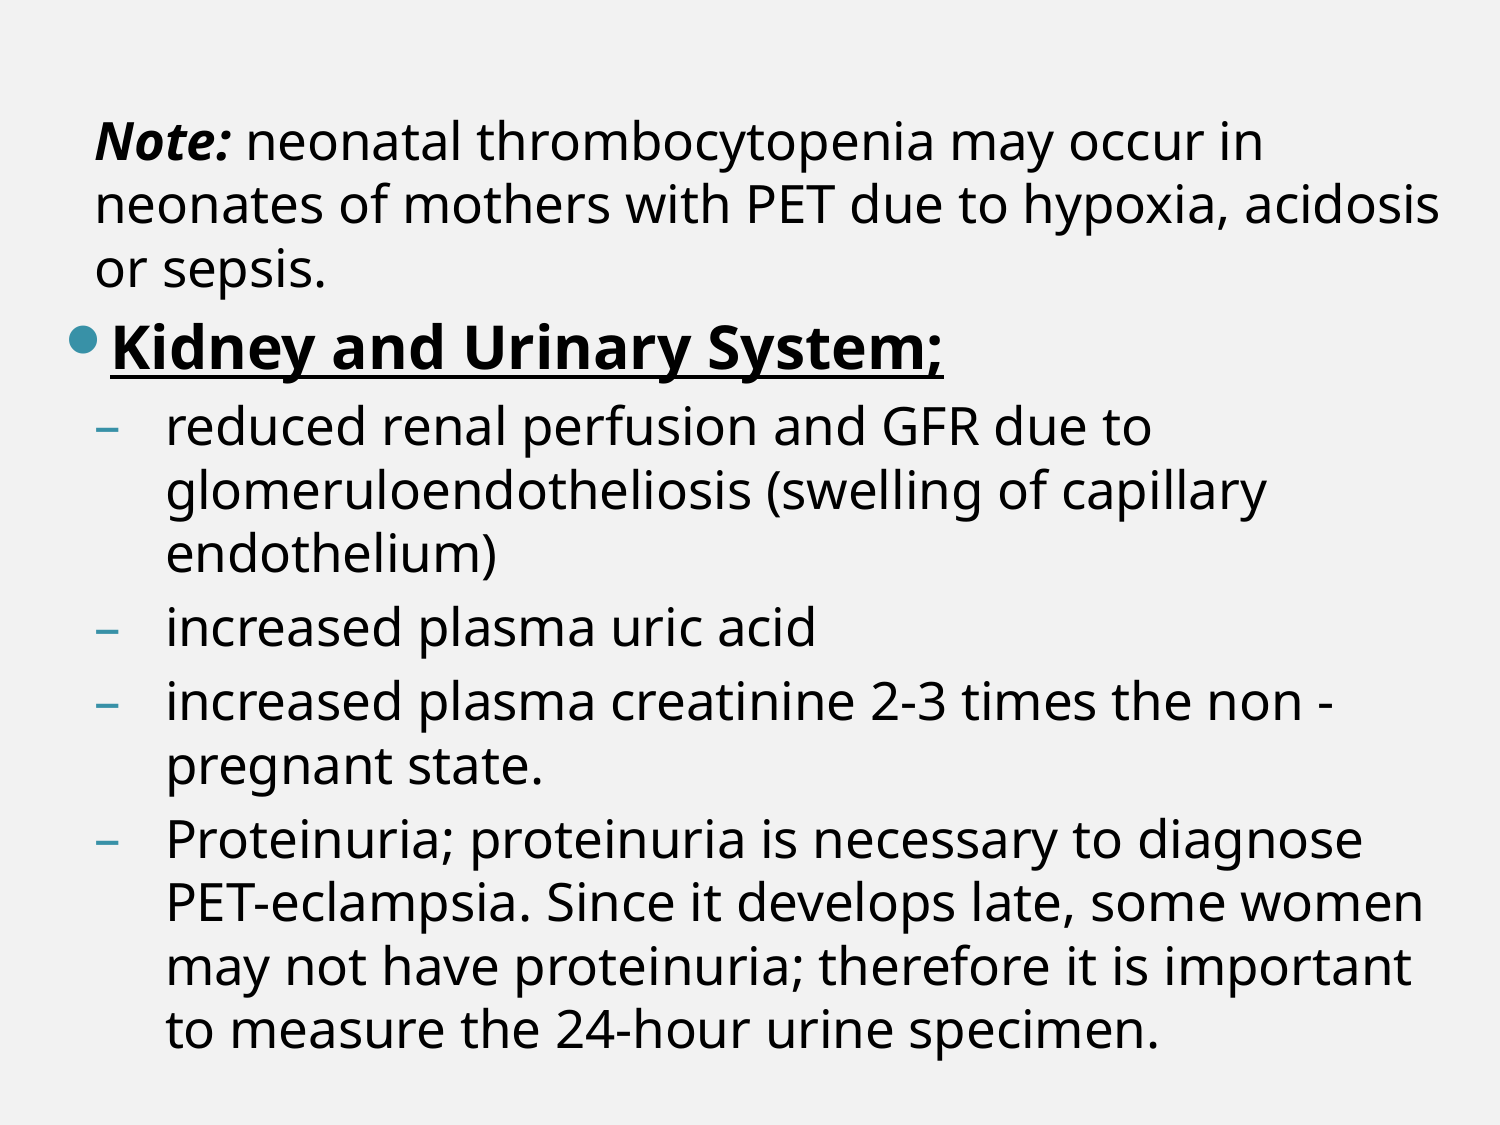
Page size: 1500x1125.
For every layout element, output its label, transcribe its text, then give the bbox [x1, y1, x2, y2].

list Note: neonatal thrombocytopenia may occur in neonates of mothers with PET due to hypoxia, acidosis or sepsis. Kidney and Urinary System; reduced renal perfusion and GFR due to glomeruloendotheliosis (swelling of capillary endothelium) increased plasma uric acid increased plasma creatinine 2-3 times the non - pregnant state. Proteinuria; proteinuria is necessary to diagnose PET-eclampsia. Since it develops late, some women may not have proteinuria; therefore it is important to measure the 24-hour urine specimen. [37, 99, 1466, 1075]
